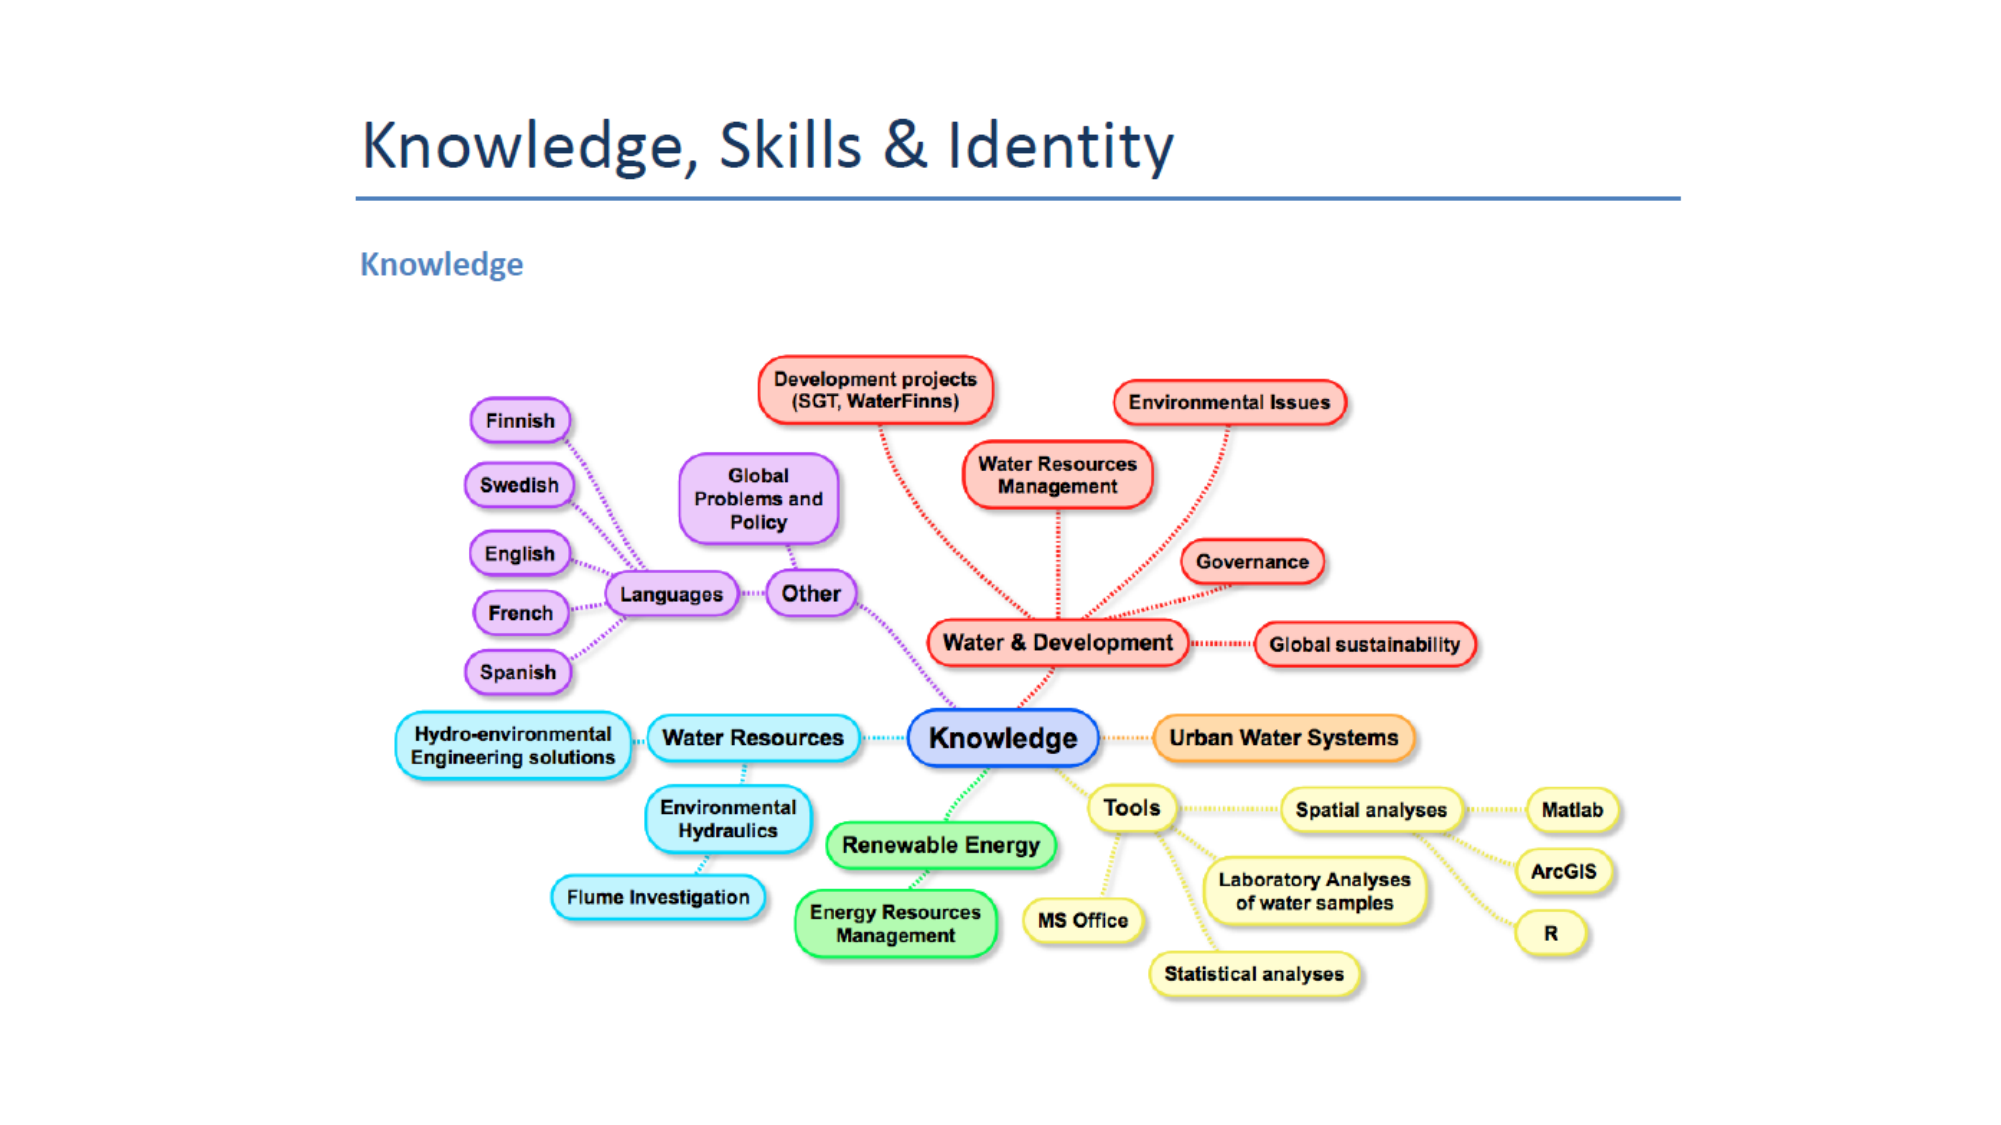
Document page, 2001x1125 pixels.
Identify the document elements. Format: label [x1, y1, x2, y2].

picture [333, 109, 1738, 1049]
